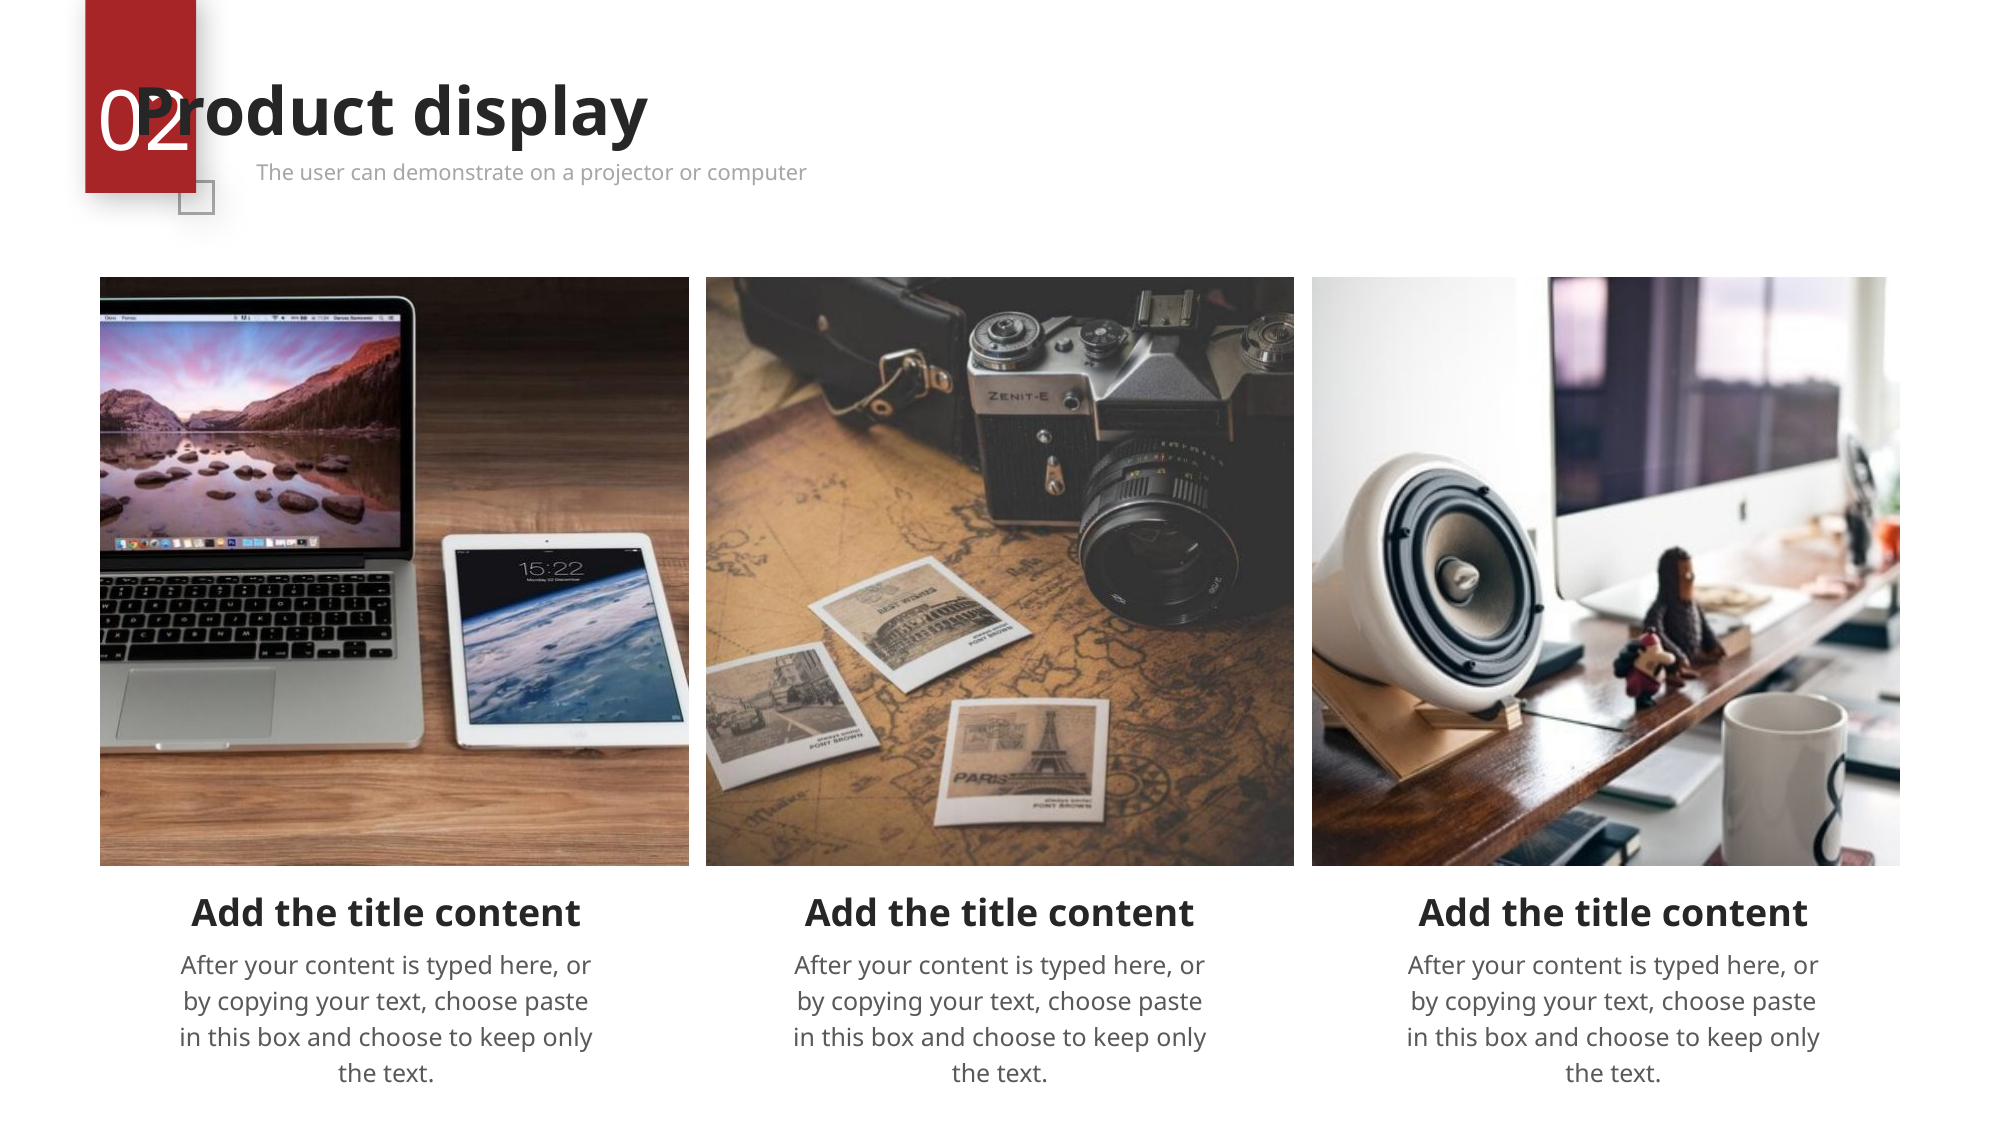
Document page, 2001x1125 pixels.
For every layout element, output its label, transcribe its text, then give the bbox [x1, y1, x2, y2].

text_box Add the title content [176, 881, 597, 936]
picture [100, 277, 689, 866]
picture [706, 277, 1294, 866]
text_box After your content is typed here, or by copying your text, choose paste in this box and choose to keep only the text. [775, 936, 1225, 1095]
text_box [241, 60, 941, 191]
text_box After your content is typed here, or by copying your text, choose paste in this box and choose to keep only the text. [161, 936, 611, 1095]
text_box Add the title content [790, 881, 1211, 936]
text_box 02 [68, 60, 221, 175]
text_box After your content is typed here, or by copying your text, choose paste in this box and choose to keep only the text. [1389, 936, 1839, 1095]
text_box Add the title content [1403, 881, 1824, 936]
picture [1312, 277, 1900, 866]
